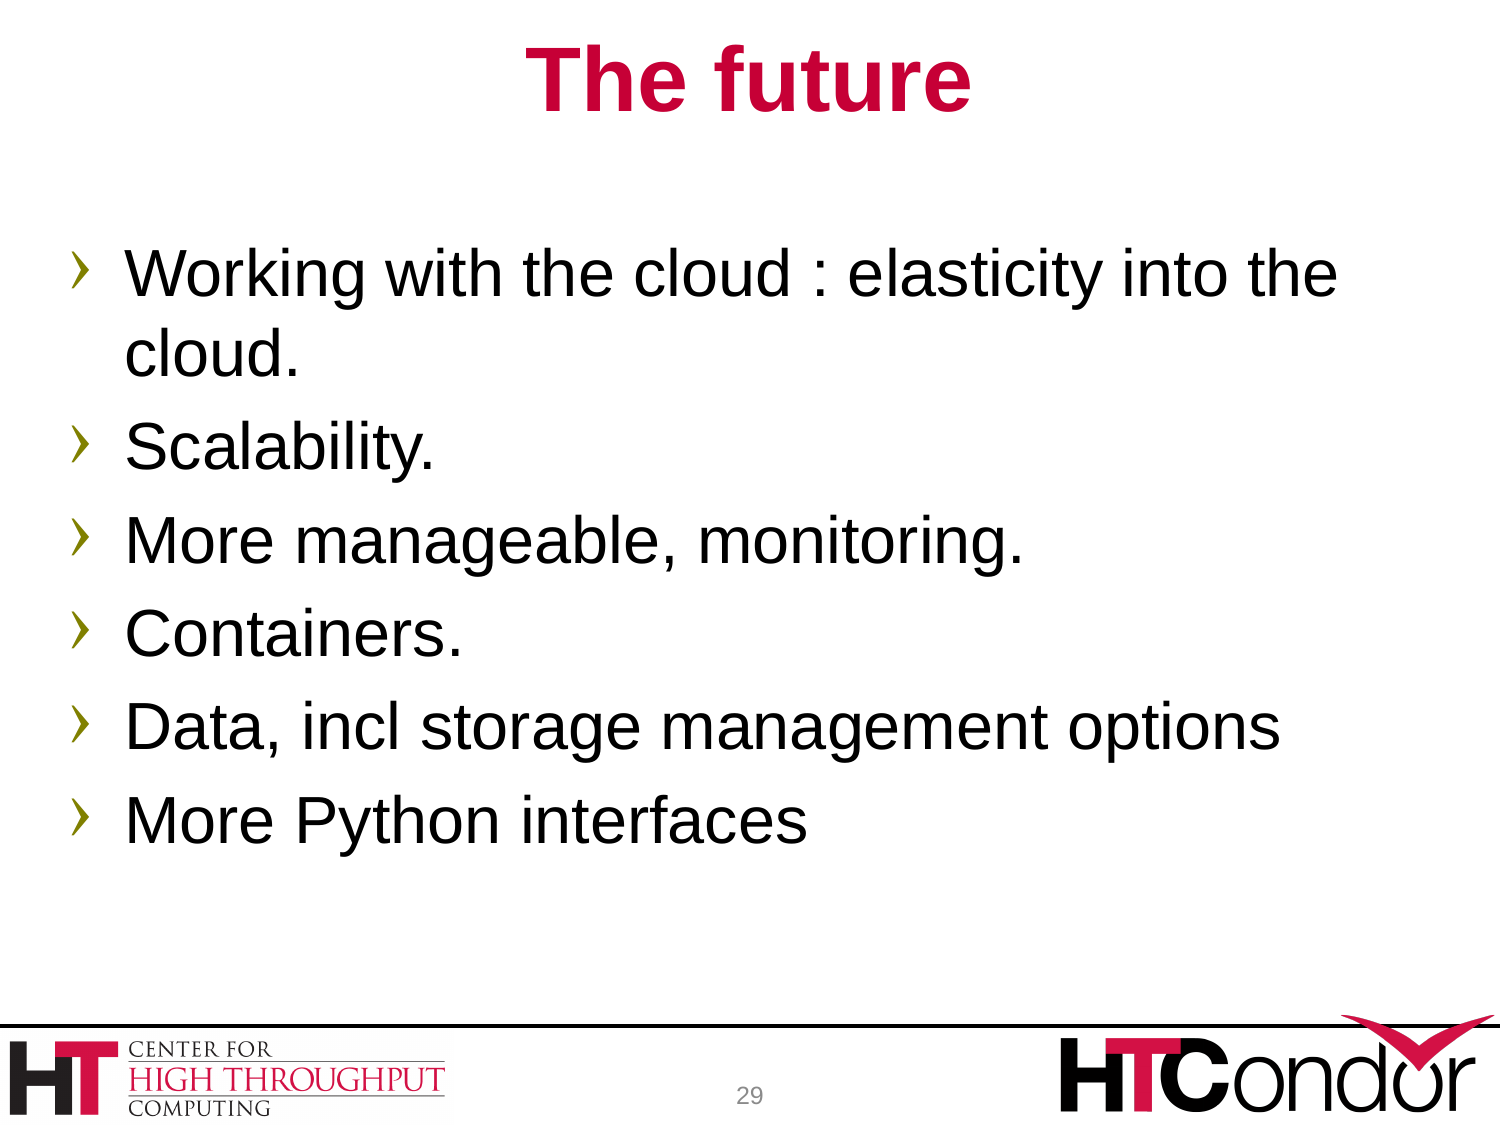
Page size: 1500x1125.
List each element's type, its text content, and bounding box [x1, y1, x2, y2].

list Working with the cloud : elasticity into the cloud. Scalability. More manageable, monitoring. Containers. Data, incl storage management options More Python interfaces [52, 222, 1431, 916]
picture [0, 1029, 454, 1125]
picture [1055, 1014, 1500, 1119]
title The future [0, 0, 1500, 150]
slide_number 29 [575, 1065, 925, 1125]
